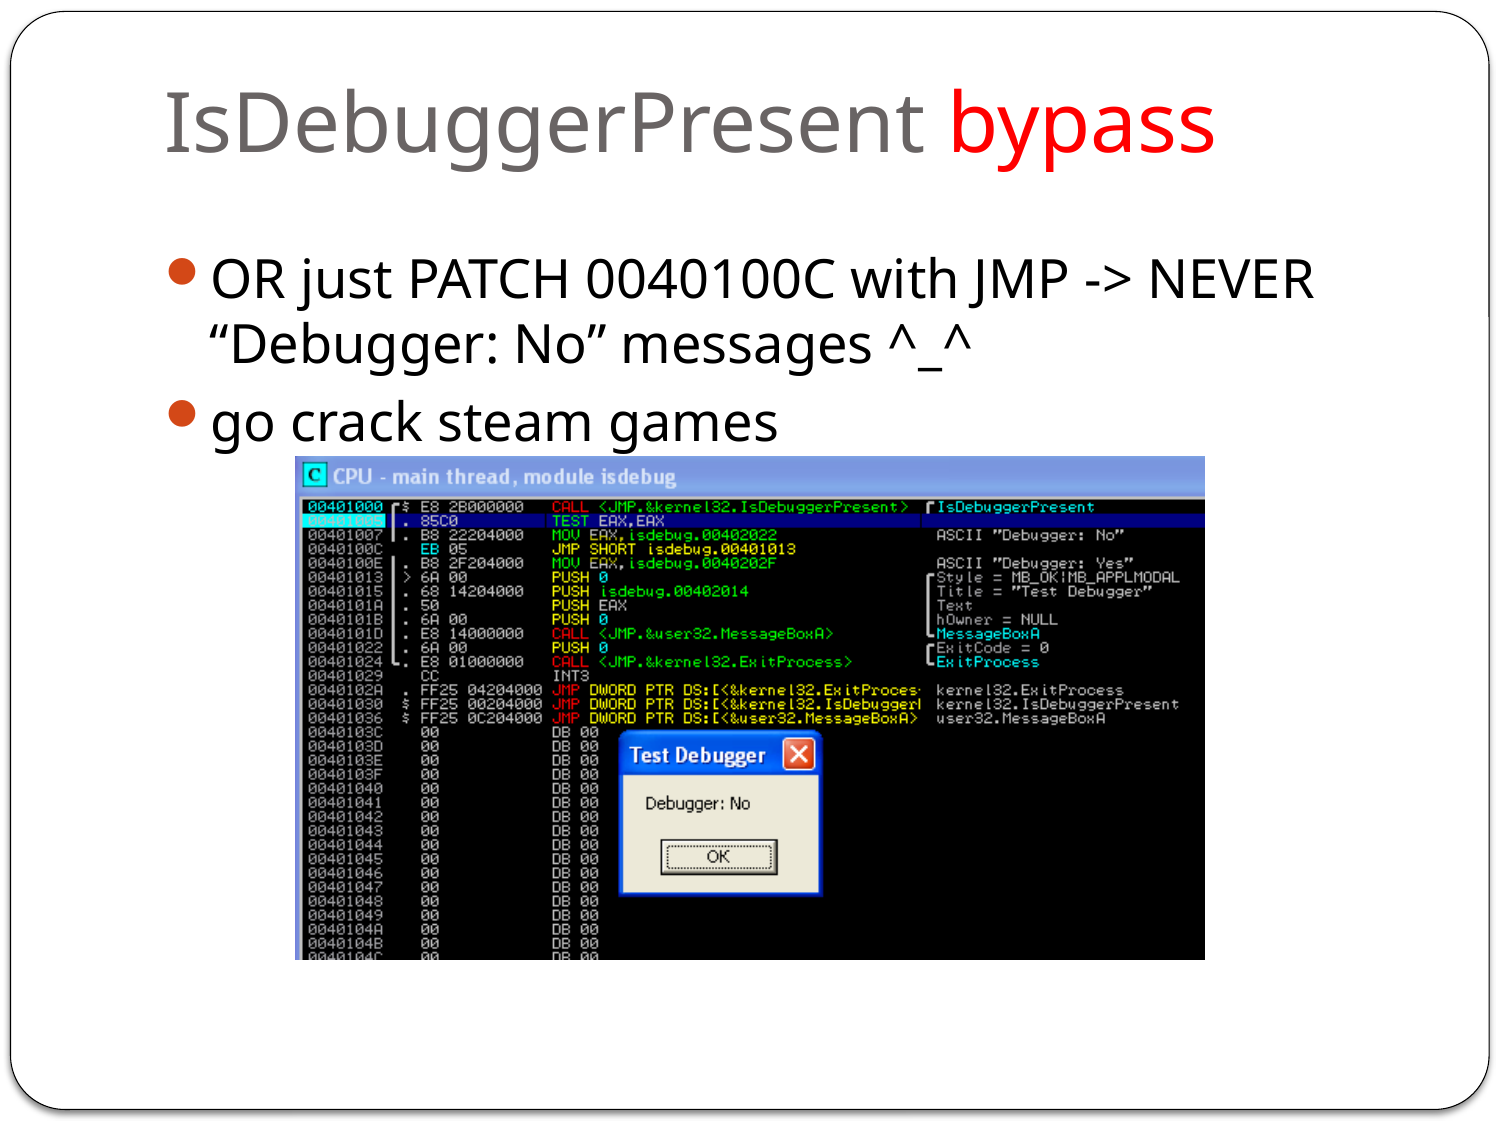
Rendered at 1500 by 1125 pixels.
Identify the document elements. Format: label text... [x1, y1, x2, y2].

title IsDebuggerPresent bypass [150, 45, 1425, 185]
picture [295, 455, 1205, 960]
list OR just PATCH 0040100C with JMP -> NEVER “Debugger: No” messages ^_^ go crack steam games [150, 237, 1425, 988]
